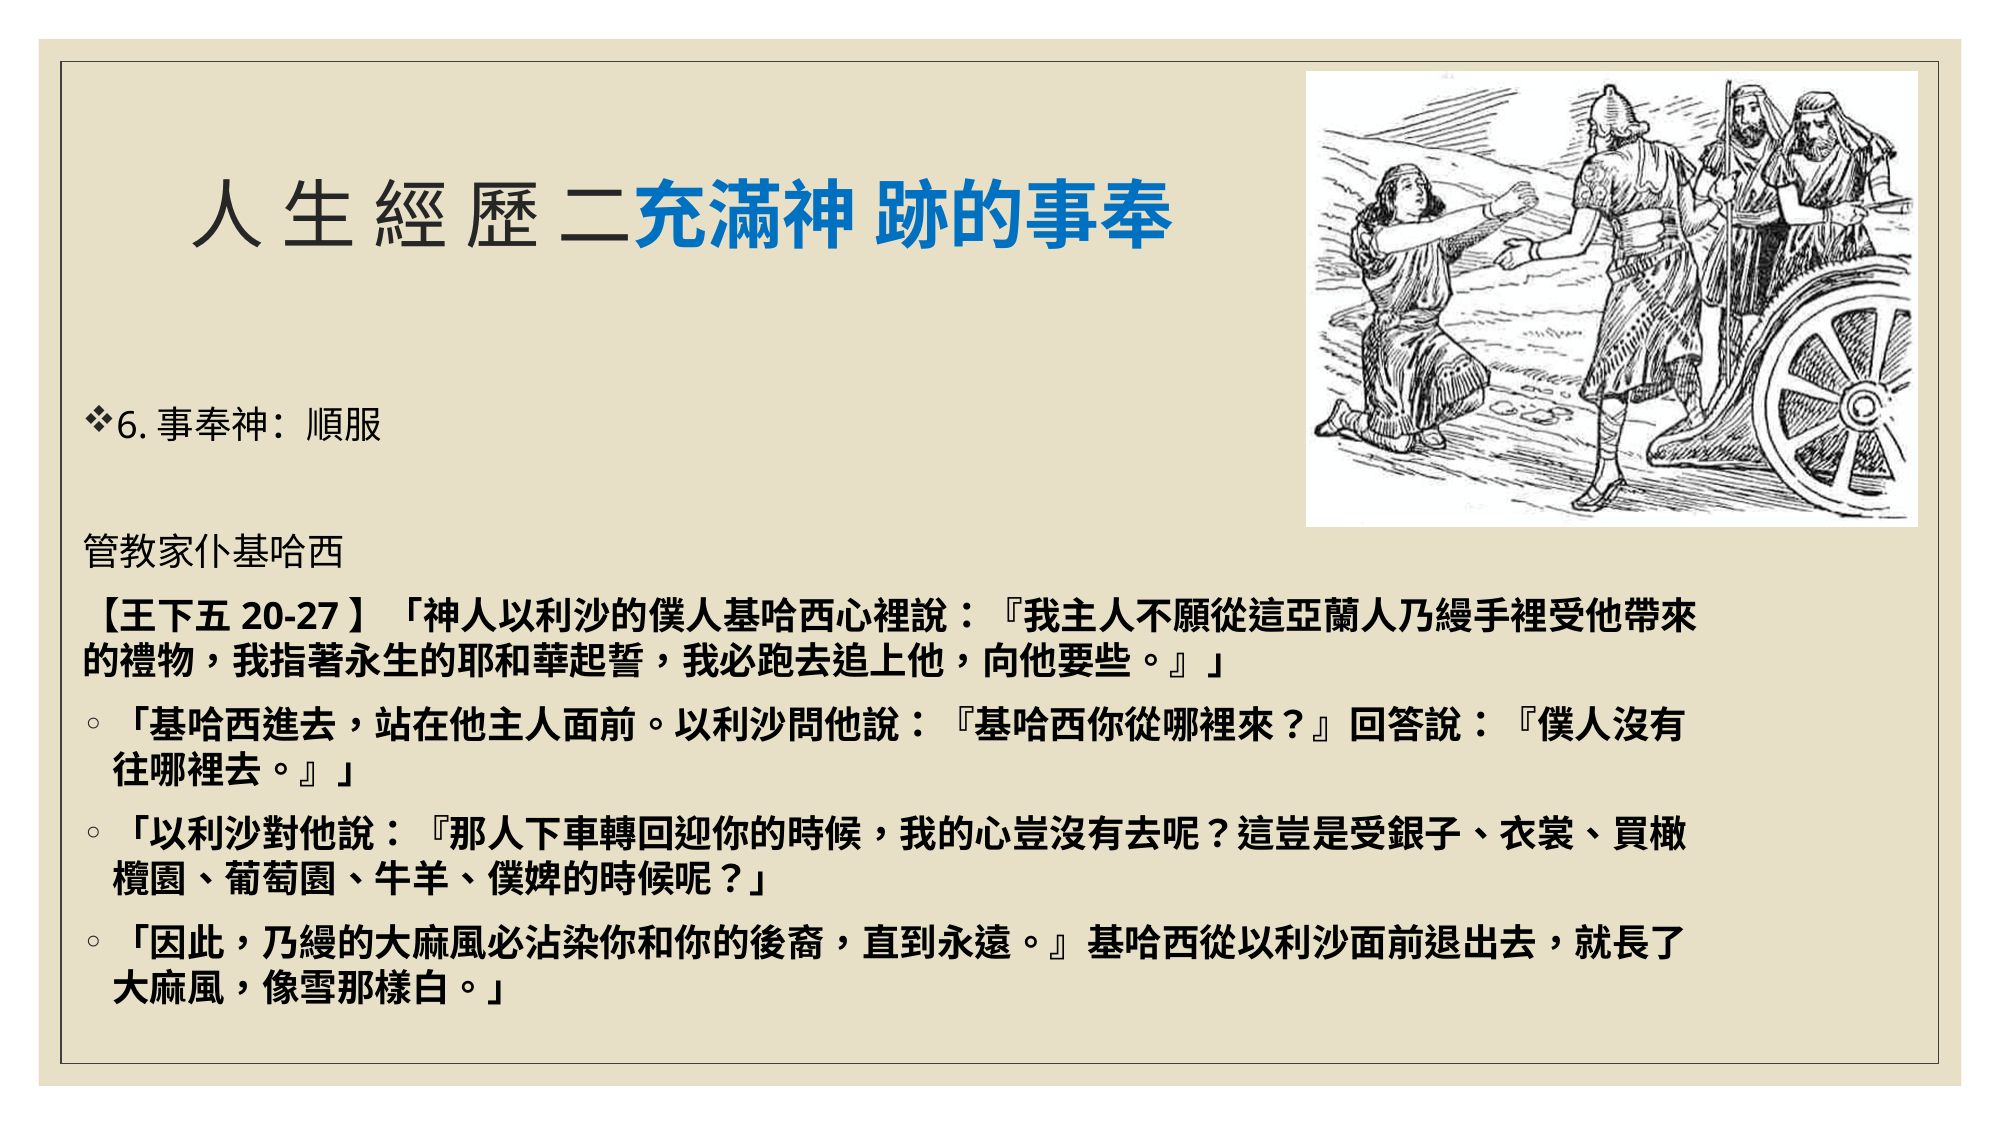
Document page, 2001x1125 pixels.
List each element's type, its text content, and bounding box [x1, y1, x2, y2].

picture [1305, 71, 1918, 528]
title 人 生 經 歷 二充滿神 跡的事奉 [174, 105, 1300, 331]
list 6.事奉神：順服 管教家仆基哈西 【王下五20-27】「神人以利沙的僕人基哈西心裡說：『我主人不願從這亞蘭人乃縵手裡受他帶來的禮物，我指著永生的耶和華起誓，我必跑去追上他，向他要些。』」 「基哈西進去，站在他主人面前。以利沙問他說：『基哈西你從哪裡來？』回答說：『僕人沒有往哪裡去。』」 「以利沙對他說：『那人下車轉回迎你的時候，我的心豈沒有去呢？這豈是受銀子、衣裳、買橄欖園、葡萄園、牛羊、僕婢的時候呢？」 「因此，乃縵的大麻風必沾染你和你的後裔，直到永遠。』基哈西從以利沙面前退出去，就長了大麻風，像雪那樣白。」 [67, 393, 1736, 1053]
